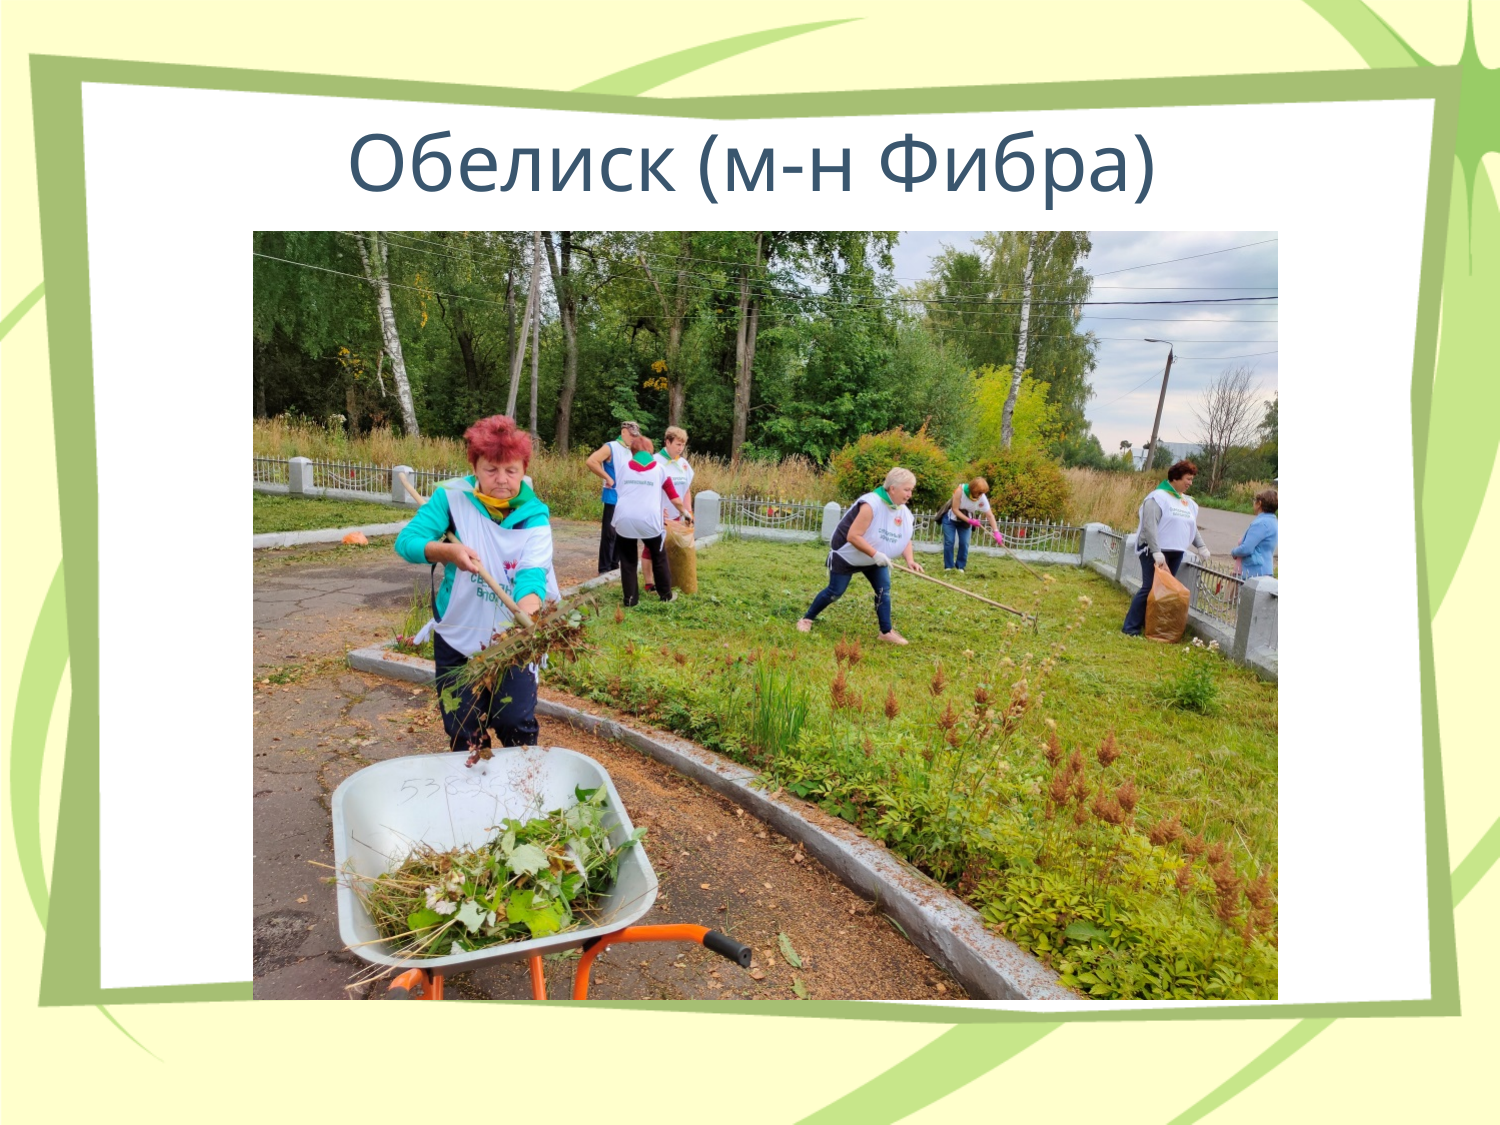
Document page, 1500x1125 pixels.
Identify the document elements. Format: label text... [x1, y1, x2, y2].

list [253, 231, 1278, 1000]
picture [0, 0, 1500, 1125]
title Обелиск (м-н Фибра) [76, 66, 1427, 254]
